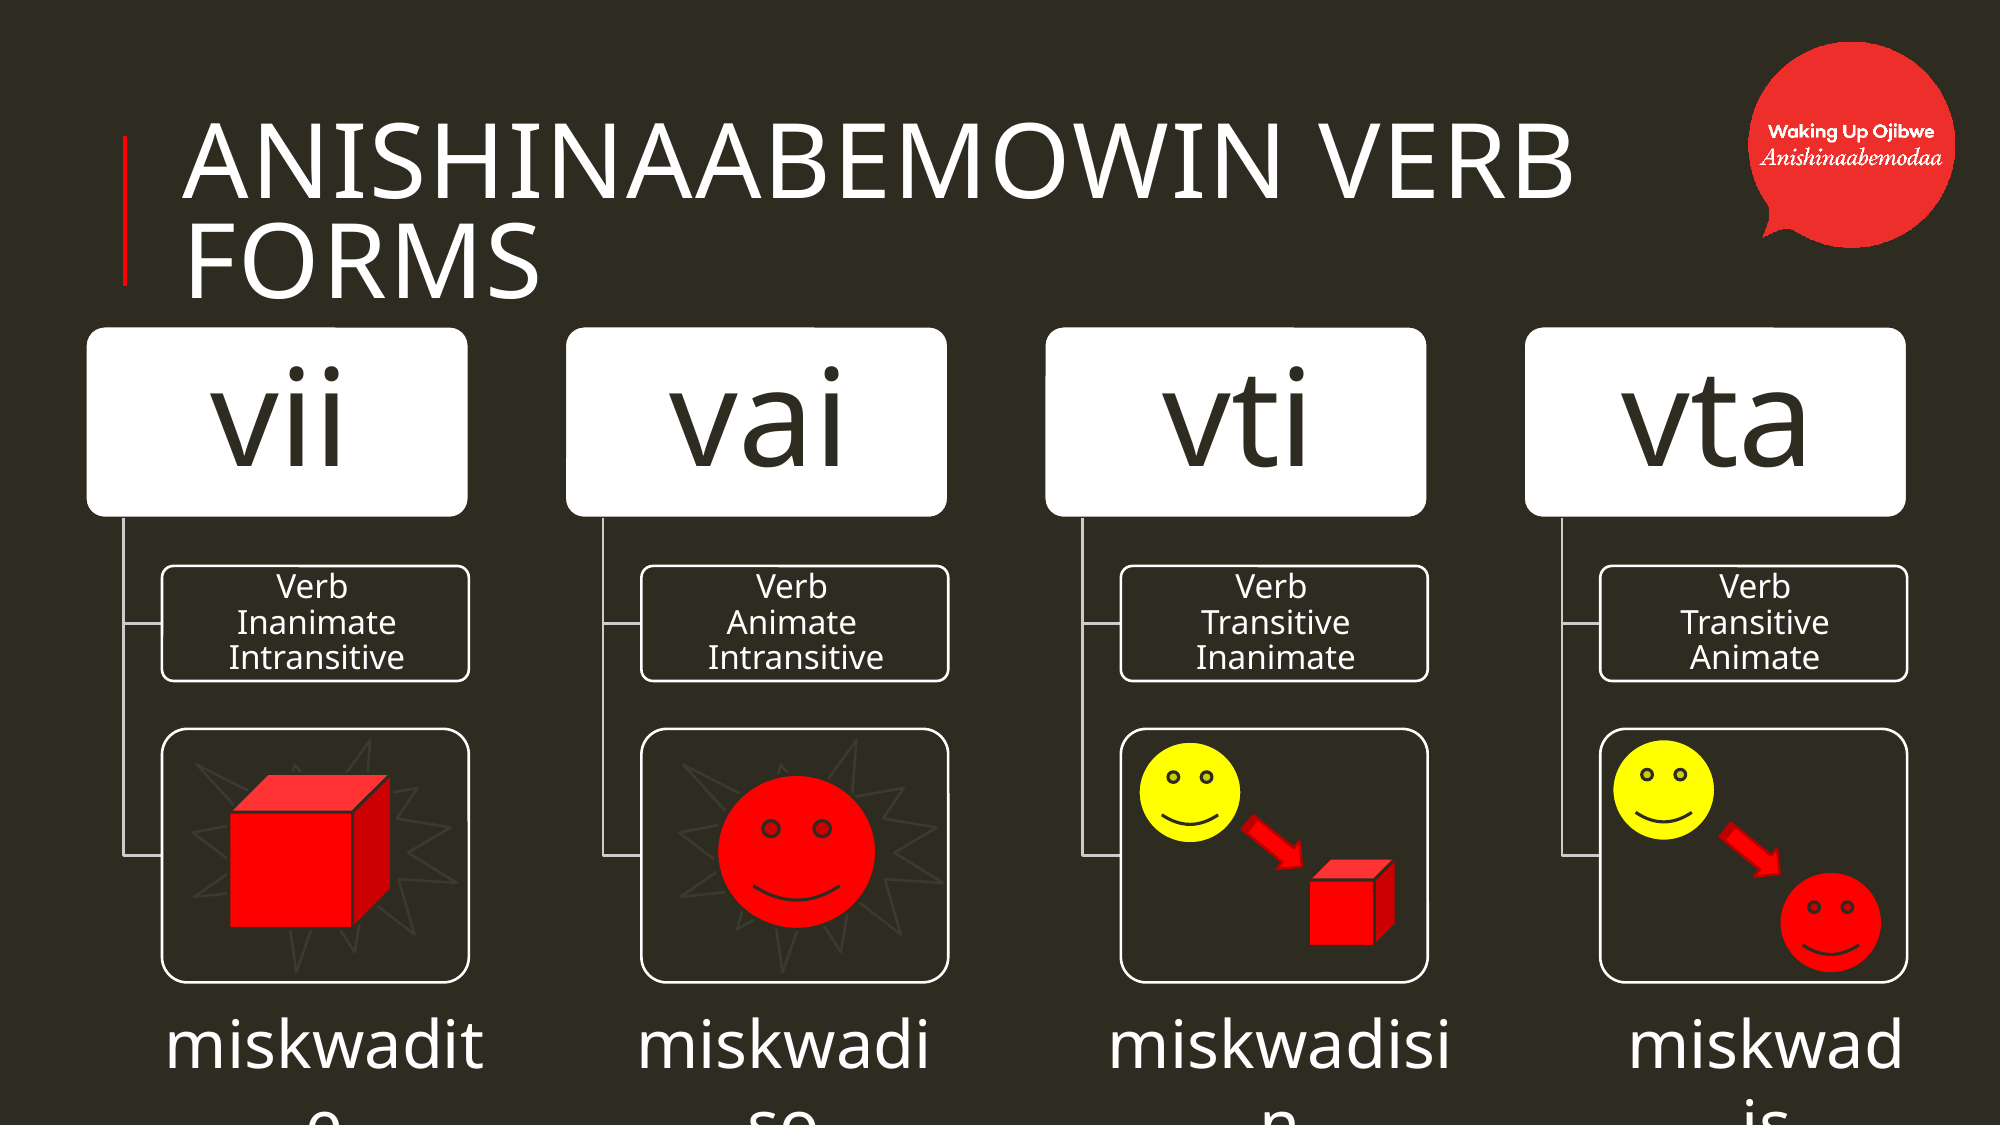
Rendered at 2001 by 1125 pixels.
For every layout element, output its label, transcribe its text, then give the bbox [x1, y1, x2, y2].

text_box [611, 774, 958, 1091]
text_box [84, 239, 1908, 1069]
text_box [1076, 857, 1485, 1091]
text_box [1606, 871, 1927, 1091]
title Anishinaabemowin Verb Forms [168, 96, 1729, 232]
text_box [133, 773, 516, 1091]
picture [1736, 32, 1963, 259]
